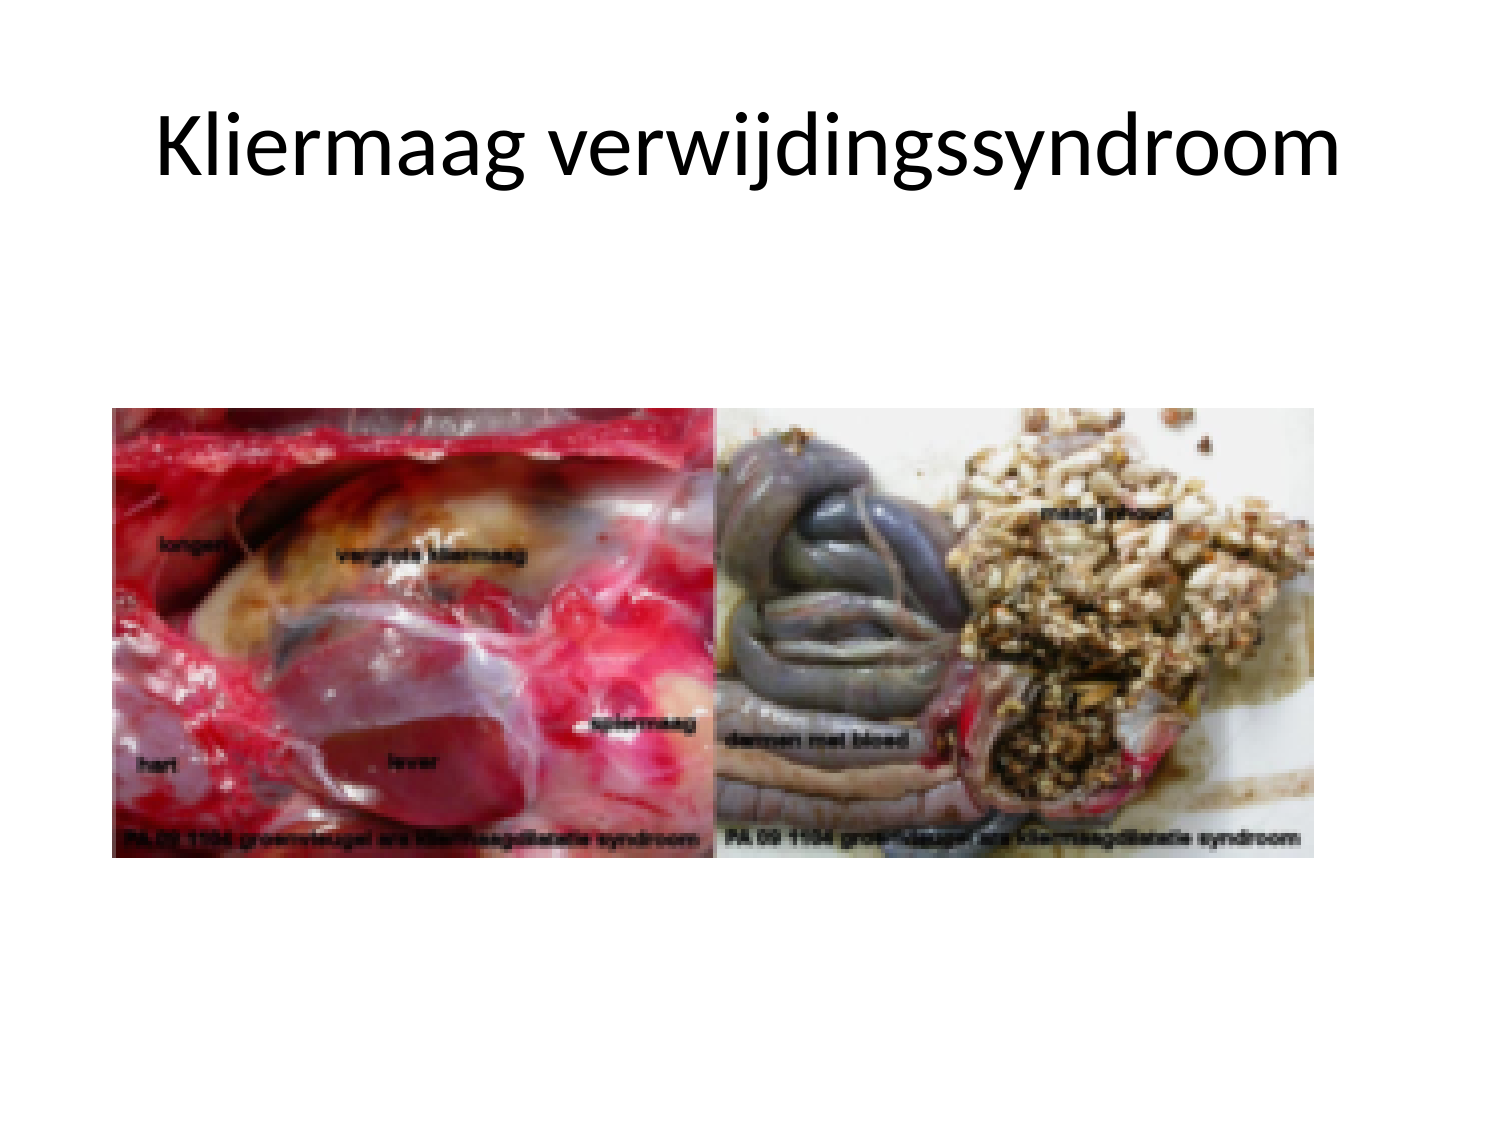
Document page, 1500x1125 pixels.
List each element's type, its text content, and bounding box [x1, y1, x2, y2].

title Kliermaag verwijdingssyndroom [75, 45, 1425, 233]
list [111, 408, 1314, 858]
